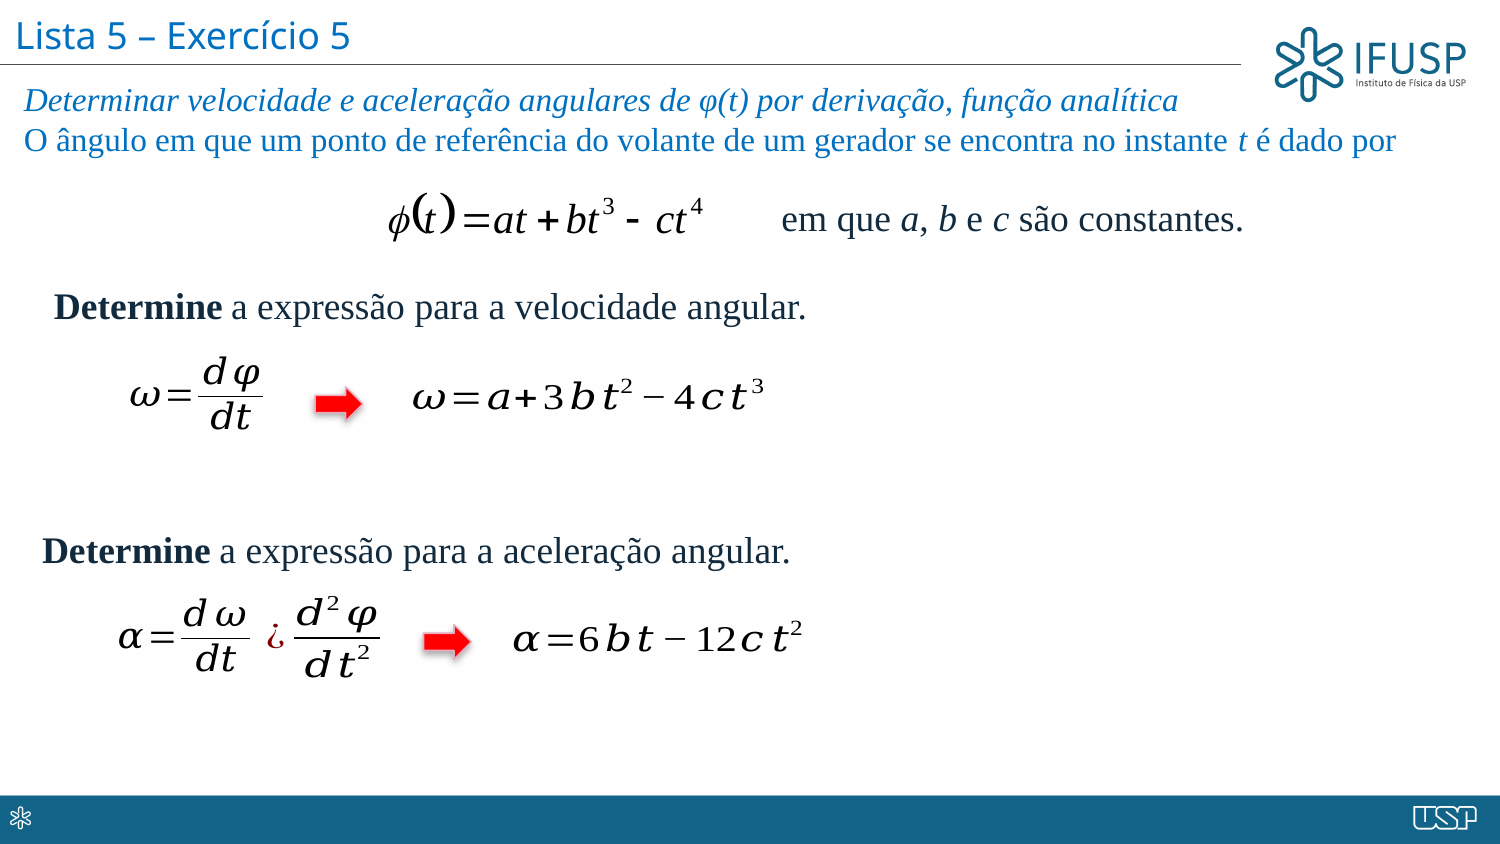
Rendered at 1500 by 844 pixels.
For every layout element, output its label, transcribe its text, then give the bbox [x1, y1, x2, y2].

text_box Determine a expressão para a velocidade angular. [38, 274, 1000, 335]
text_box [314, 386, 364, 422]
text_box Determinar velocidade e aceleração angulares de φ(t) por derivação, função analítica O ângulo em que um ponto de referência do volante de um gerador se encontra no instante t é dado por [8, 70, 1412, 198]
text_box Lista 5 – Exercício 5 [0, 4, 432, 65]
text_box em que a, b e c são constantes. [766, 186, 1270, 247]
picture [0, 0, 1500, 844]
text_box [382, 187, 710, 252]
text_box Determine a expressão para a aceleração angular. [27, 518, 1096, 579]
text_box [422, 623, 472, 660]
